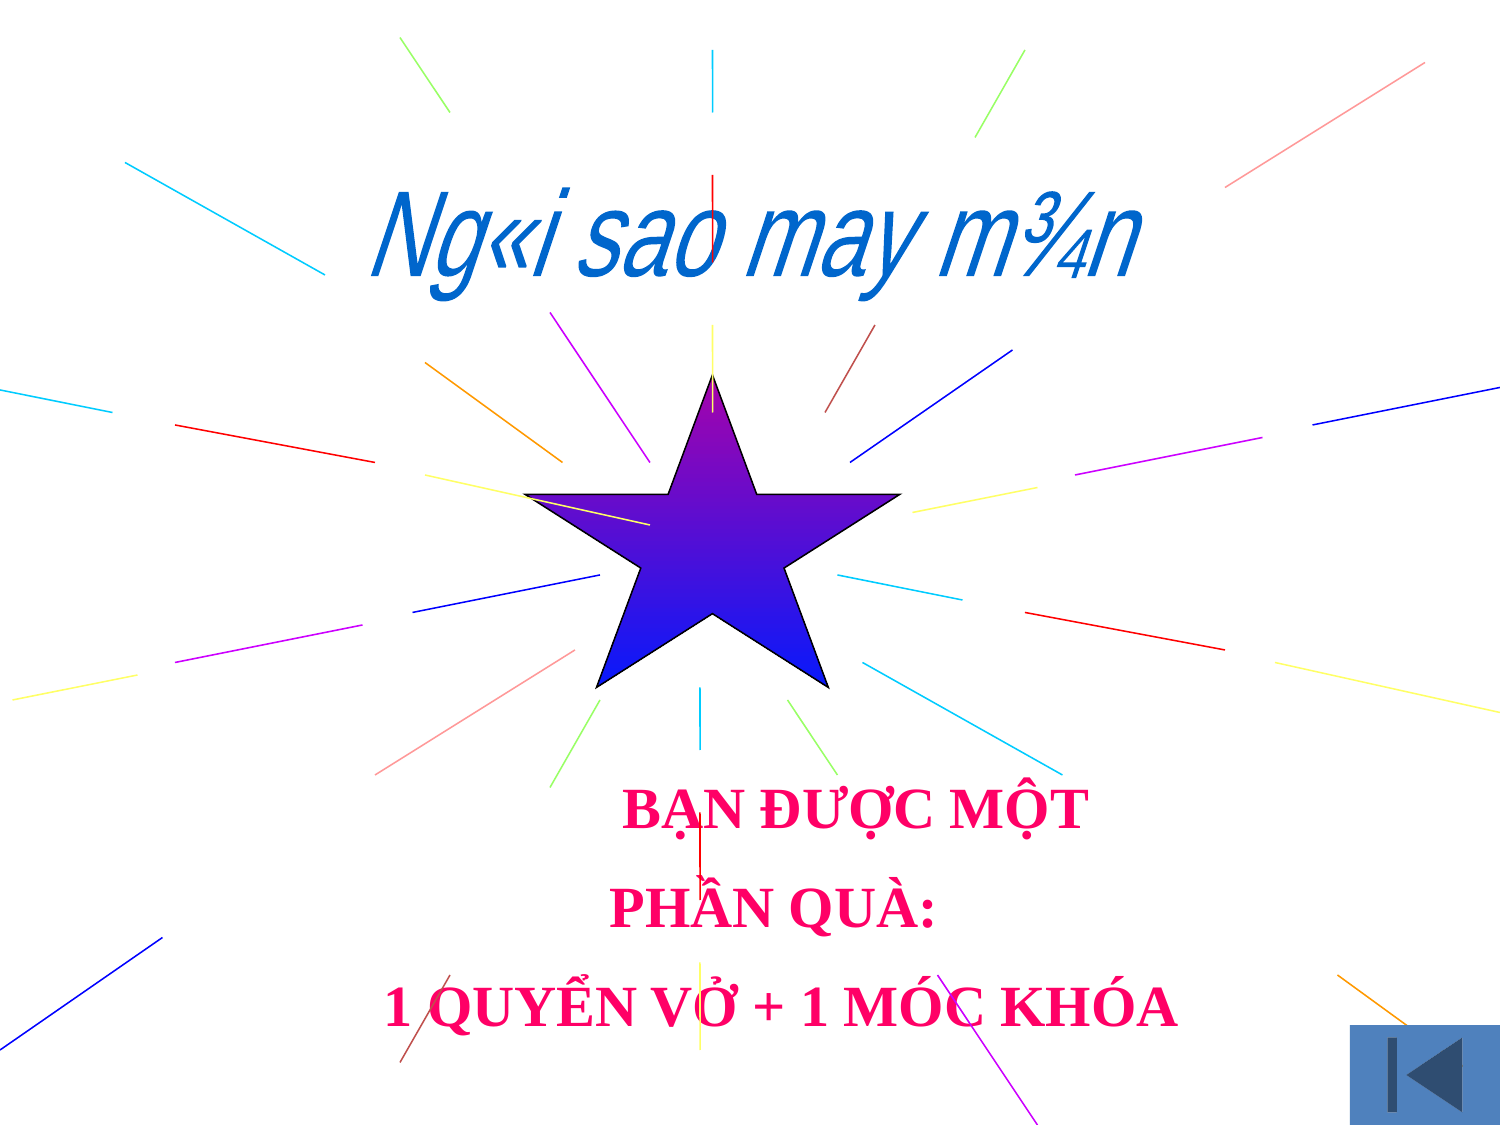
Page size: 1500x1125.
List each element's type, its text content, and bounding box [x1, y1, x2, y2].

text_box BẠN ĐƯỢC MỘT PHẦN QUÀ: 1 QUYỂN VỞ + 1 MÓC KHÓA [237, 762, 1325, 1046]
text_box [524, 376, 900, 688]
text_box [1349, 1025, 1500, 1125]
